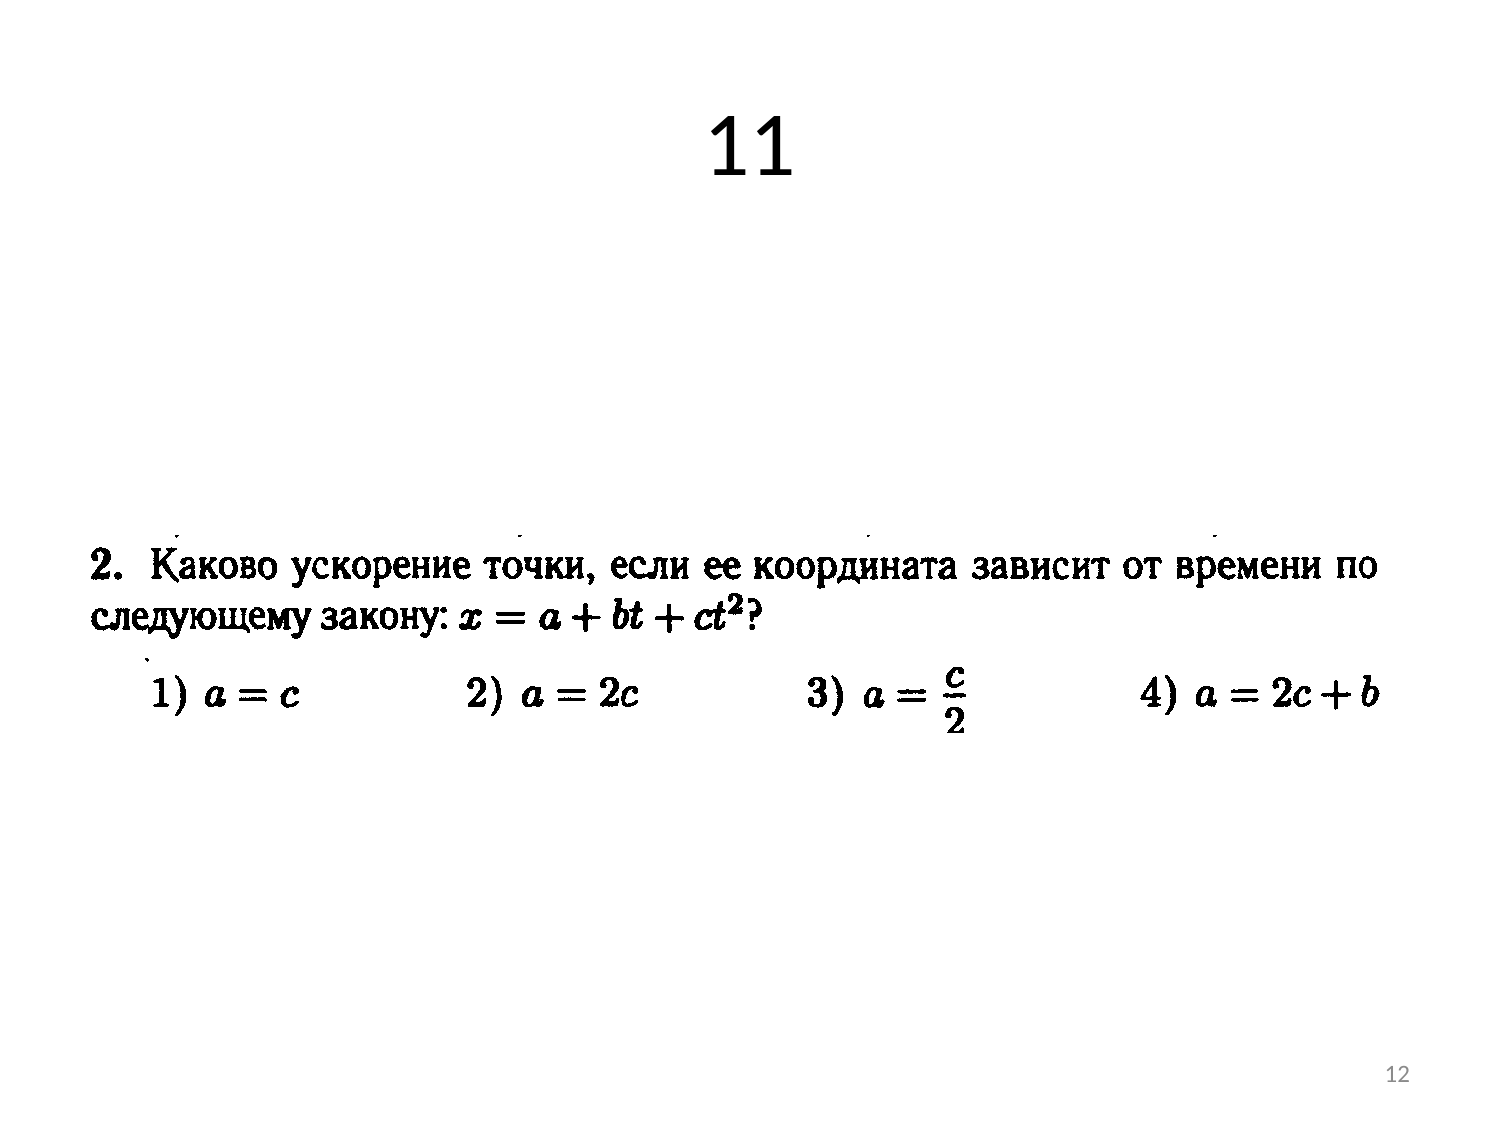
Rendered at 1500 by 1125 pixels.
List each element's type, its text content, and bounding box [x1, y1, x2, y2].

slide_number 12 [1074, 1042, 1425, 1103]
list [74, 535, 1426, 733]
title 11 [75, 45, 1425, 233]
